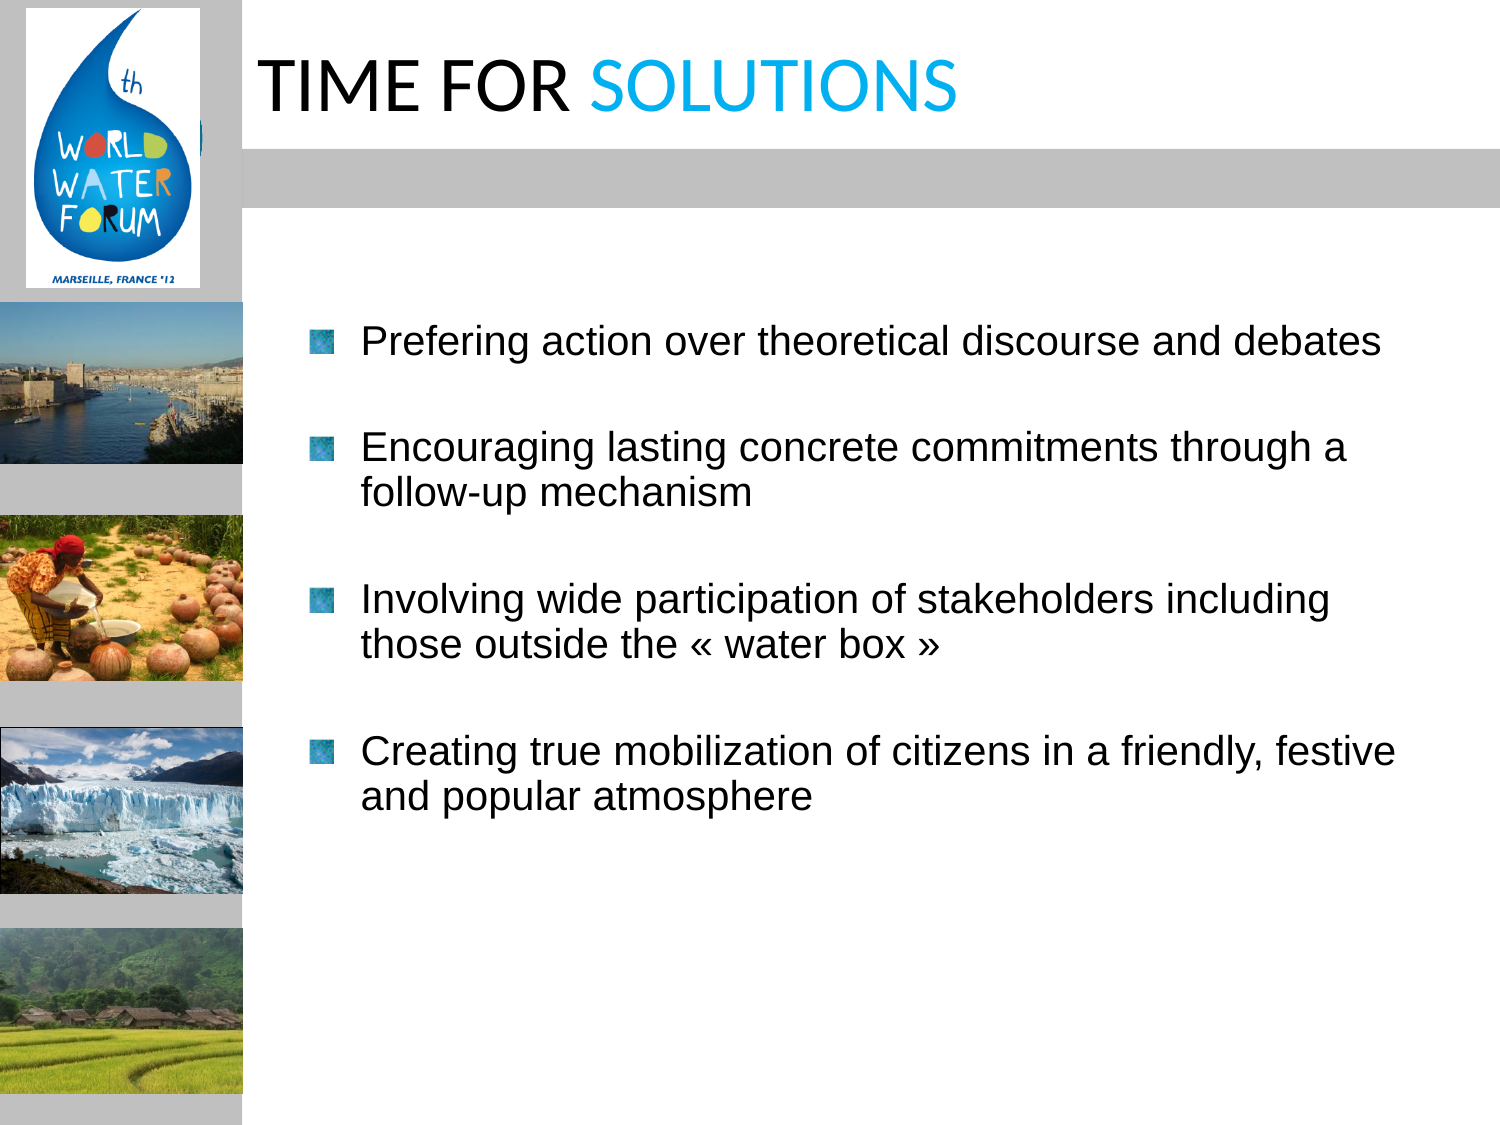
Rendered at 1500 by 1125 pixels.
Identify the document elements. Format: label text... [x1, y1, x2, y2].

picture [0, 727, 243, 894]
title TIME FOR SOLUTIONS [242, 11, 1500, 149]
picture [304, 431, 334, 461]
picture [304, 734, 334, 764]
picture [0, 302, 243, 465]
list Prefering action over theoretical discourse and debates Encouraging lasting concrete commitments through a follow-up mechanism Involving wide participation of stakeholders including those outside the « water box » Creating true mobilization of citizens in a friendly, festive and popular atmosphere [289, 243, 1437, 1071]
picture [0, 515, 243, 681]
picture [304, 324, 334, 354]
picture [304, 582, 334, 613]
picture [0, 928, 243, 1095]
picture [26, 7, 203, 288]
